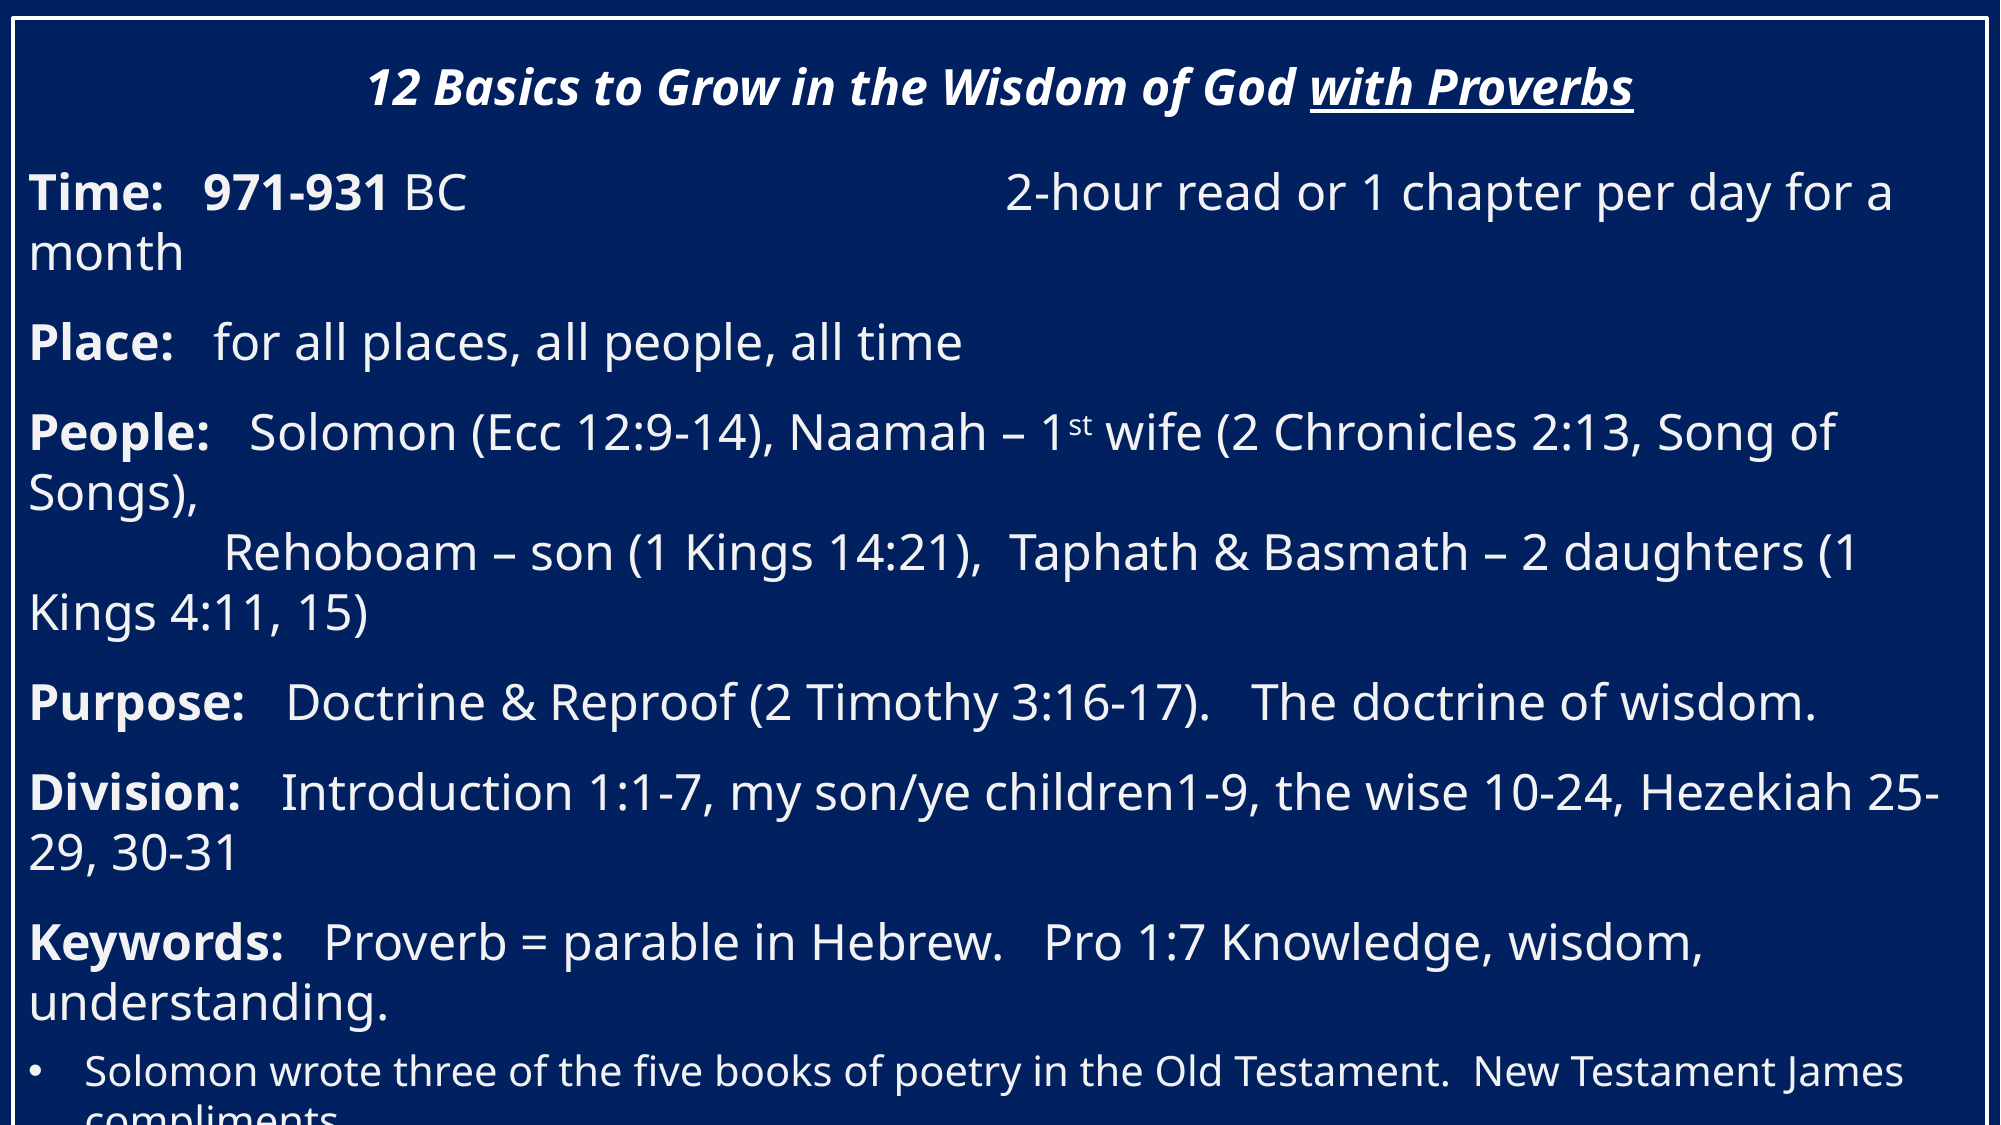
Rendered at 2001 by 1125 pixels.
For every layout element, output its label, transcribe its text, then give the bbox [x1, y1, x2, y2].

text_box 12 Basics to Grow in the Wisdom of God with Proverbs Time: 971-931 BC 2-hour read or 1 chapter per day for a month Place: for all places, all people, all time People: Solomon (Ecc 12:9-14), Naamah – 1st wife (2 Chronicles 2:13, Song of Songs), Rehoboam – son (1 Kings 14:21), Taphath & Basmath – 2 daughters (1 Kings 4:11, 15) Purpose: Doctrine & Reproof (2 Timothy 3:16-17). The doctrine of wisdom. Division: Introduction 1:1-7, my son/ye children1-9, the wise 10-24, Hezekiah 25-29, 30-31 Keywords: Proverb = parable in Hebrew. Pro 1:7 Knowledge, wisdom, understanding. Solomon wrote three of the five books of poetry in the Old Testament. New Testament James compliments. 1st, Song of Songs-knowledge of God. 2nd, Proverbs–wisdom of God. 3rd, Ecclesiastes–understanding of God. 613 of 3000 proverbs (1 Ki 4:32) structured in 3 ways: contrast wise & fool, constant, or contributive. Straight: Basics plus Jesus Christ (Matthew 12:42, 1 Cor 1:30, James 1:5-7, Colossians1:9, 2:3) Balanced: be wise unto that which is good, and simple concerning evil (Romans 16:19) [13, 18, 1987, 1125]
